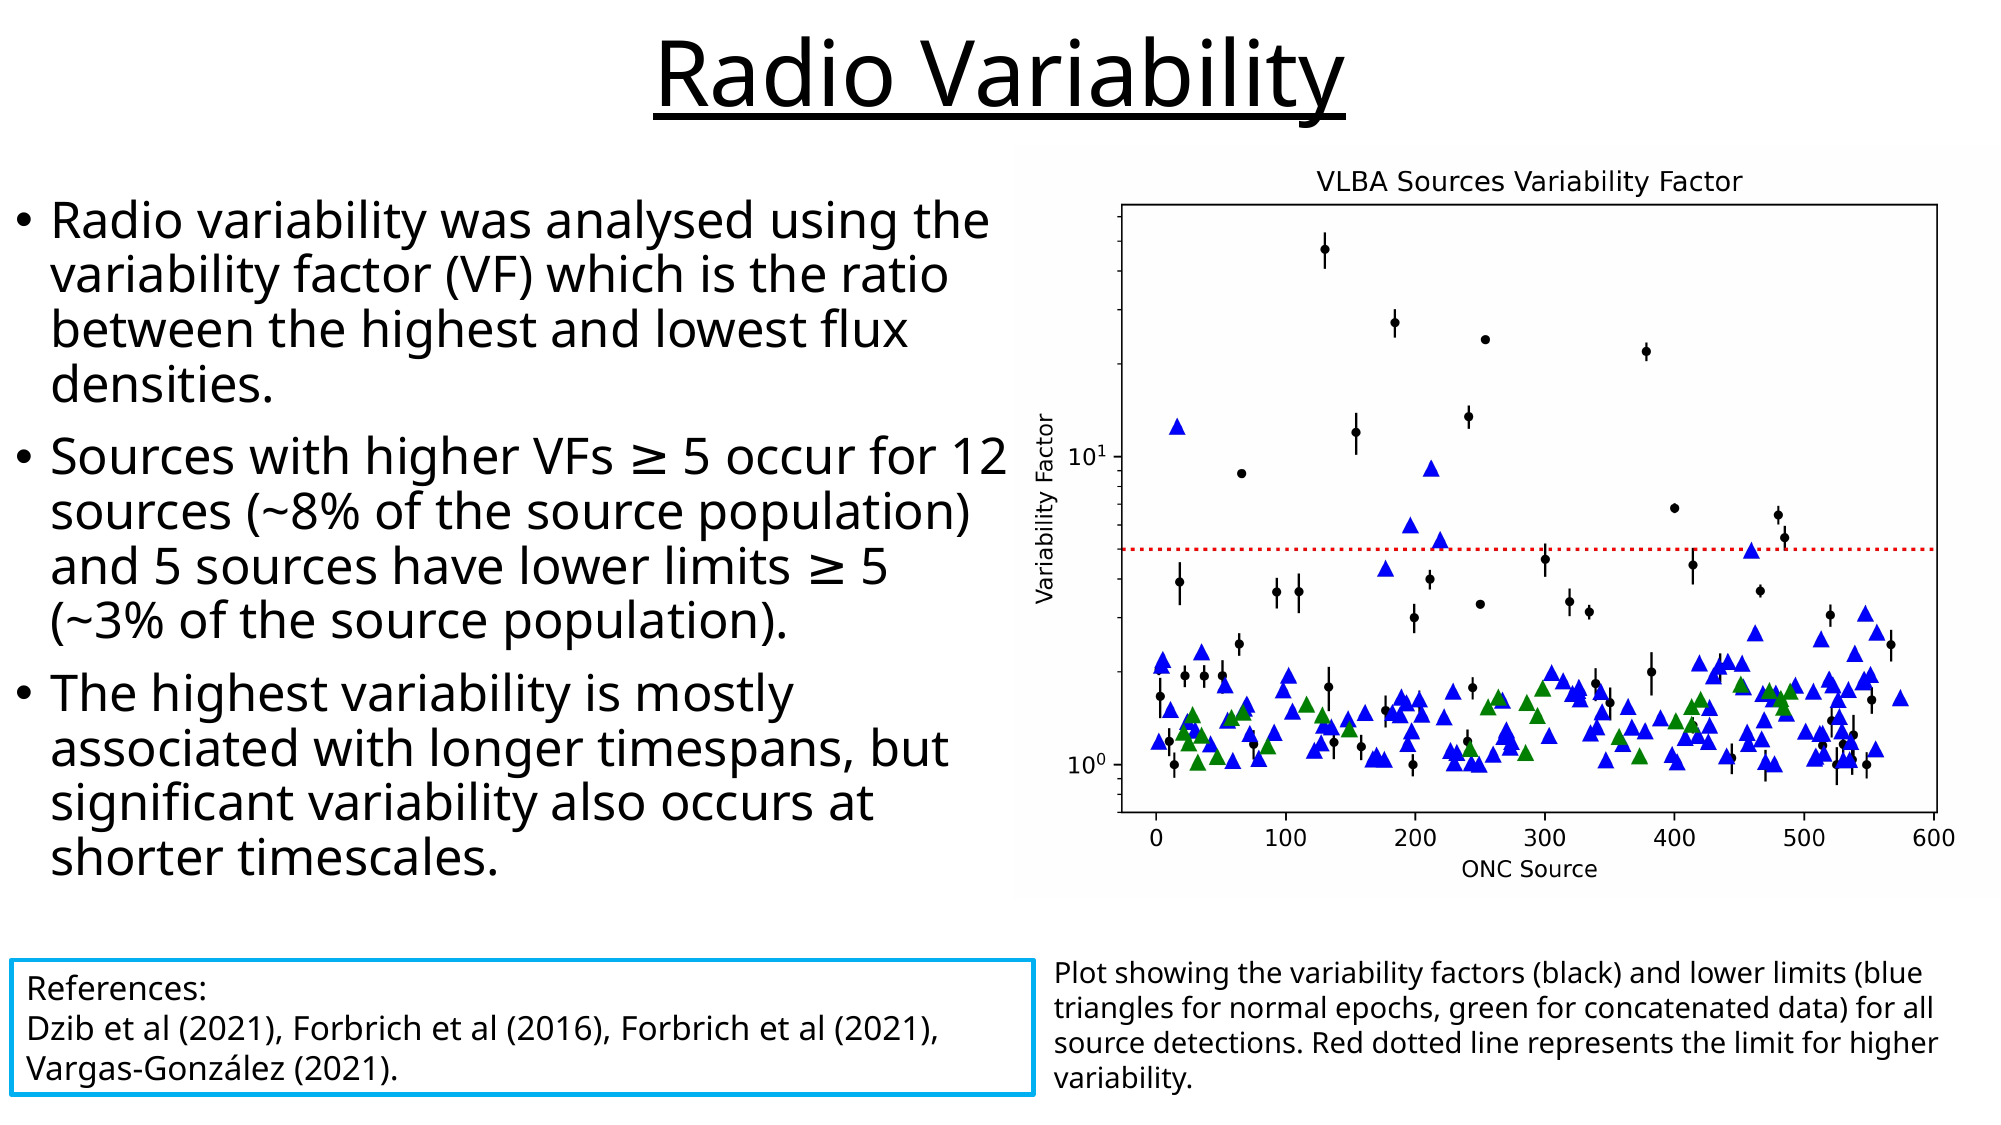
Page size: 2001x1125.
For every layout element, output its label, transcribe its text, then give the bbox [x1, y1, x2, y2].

picture [1013, 144, 2000, 900]
list Radio variability was analysed using the variability factor (VF) which is the ratio between the highest and lowest flux densities. Sources with higher VFs ≥ 5 occur for 12 sources (~8% of the source population) and 5 sources have lower limits ≥ 5 (~3% of the source population). The highest variability is mostly associated with longer timespans, but significant variability also occurs at shorter timescales. [0, 187, 1034, 911]
text_box References: Dzib et al (2021), Forbrich et al (2016), Forbrich et al (2021), Vargas-González (2021). [11, 960, 1034, 1095]
title Radio Variability [137, 16, 1863, 138]
text_box Plot showing the variability factors (black) and lower limits (blue triangles for normal epochs, green for concatenated data) for all source detections. Red dotted line represents the limit for higher variability. [1039, 947, 1961, 1102]
